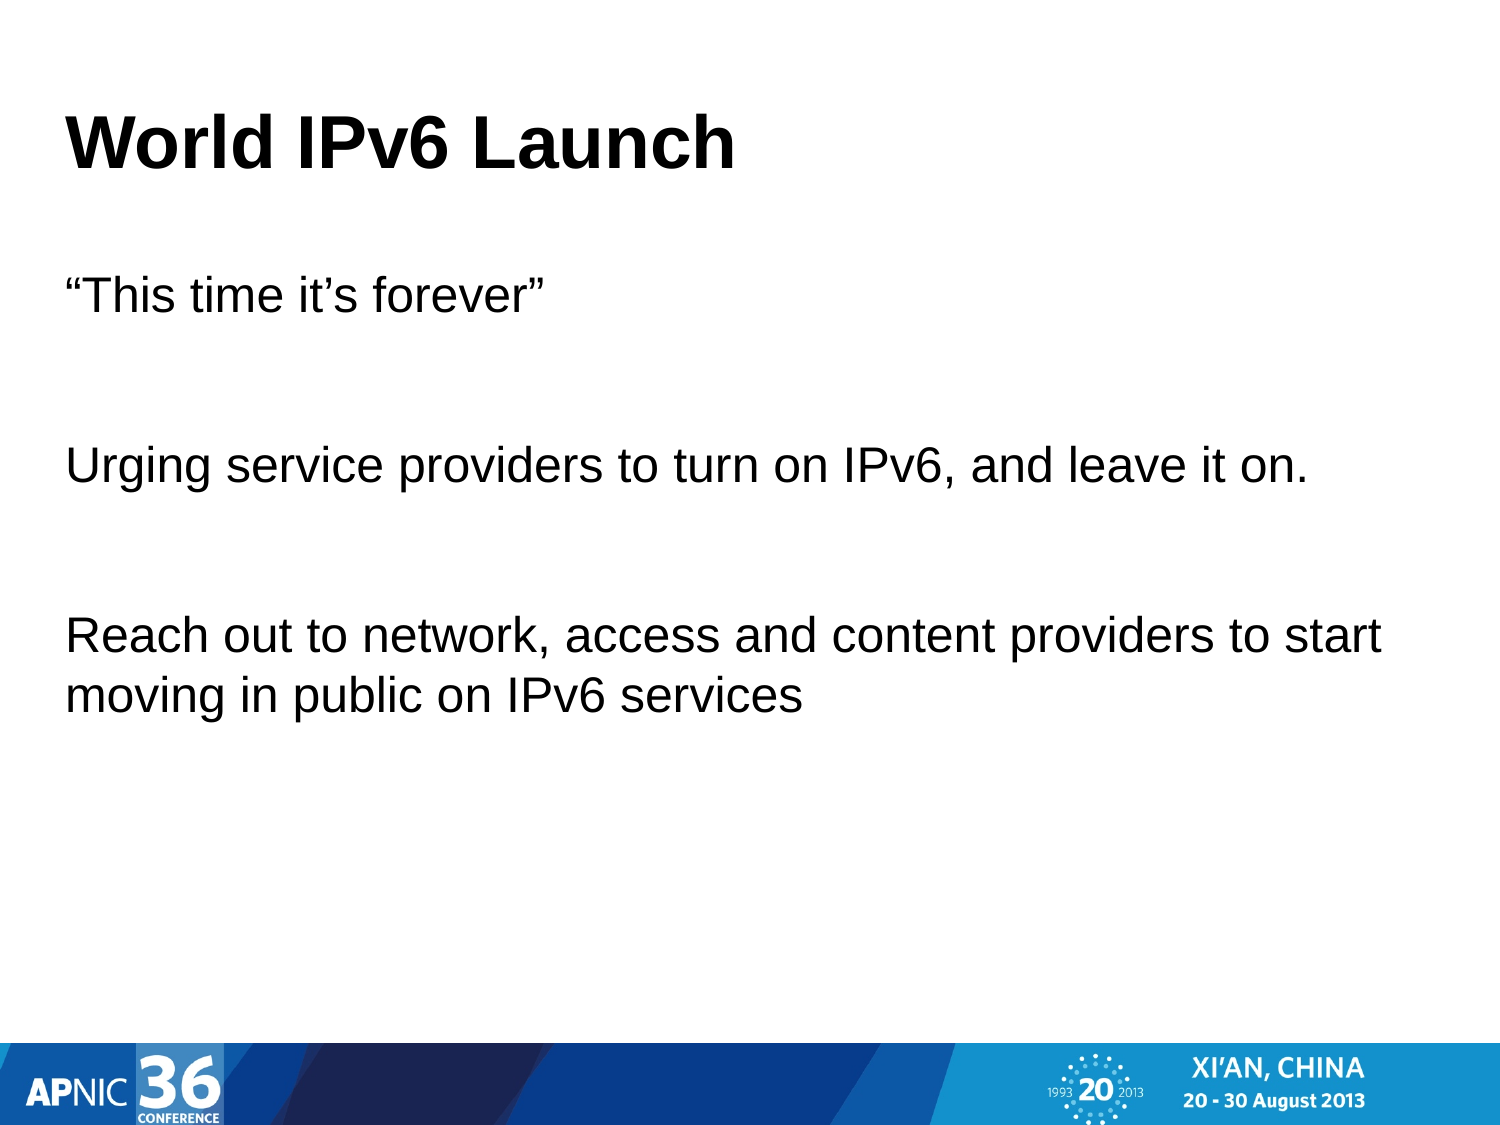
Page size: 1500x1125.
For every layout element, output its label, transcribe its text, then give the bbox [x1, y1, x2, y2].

list “This time it’s forever” Urging service providers to turn on IPv6, and leave it on. Reach out to network, access and content providers to start moving in public on IPv6 services [64, 262, 1436, 1012]
title World IPv6 Launch [64, 45, 1436, 233]
picture [0, 1043, 1500, 1125]
